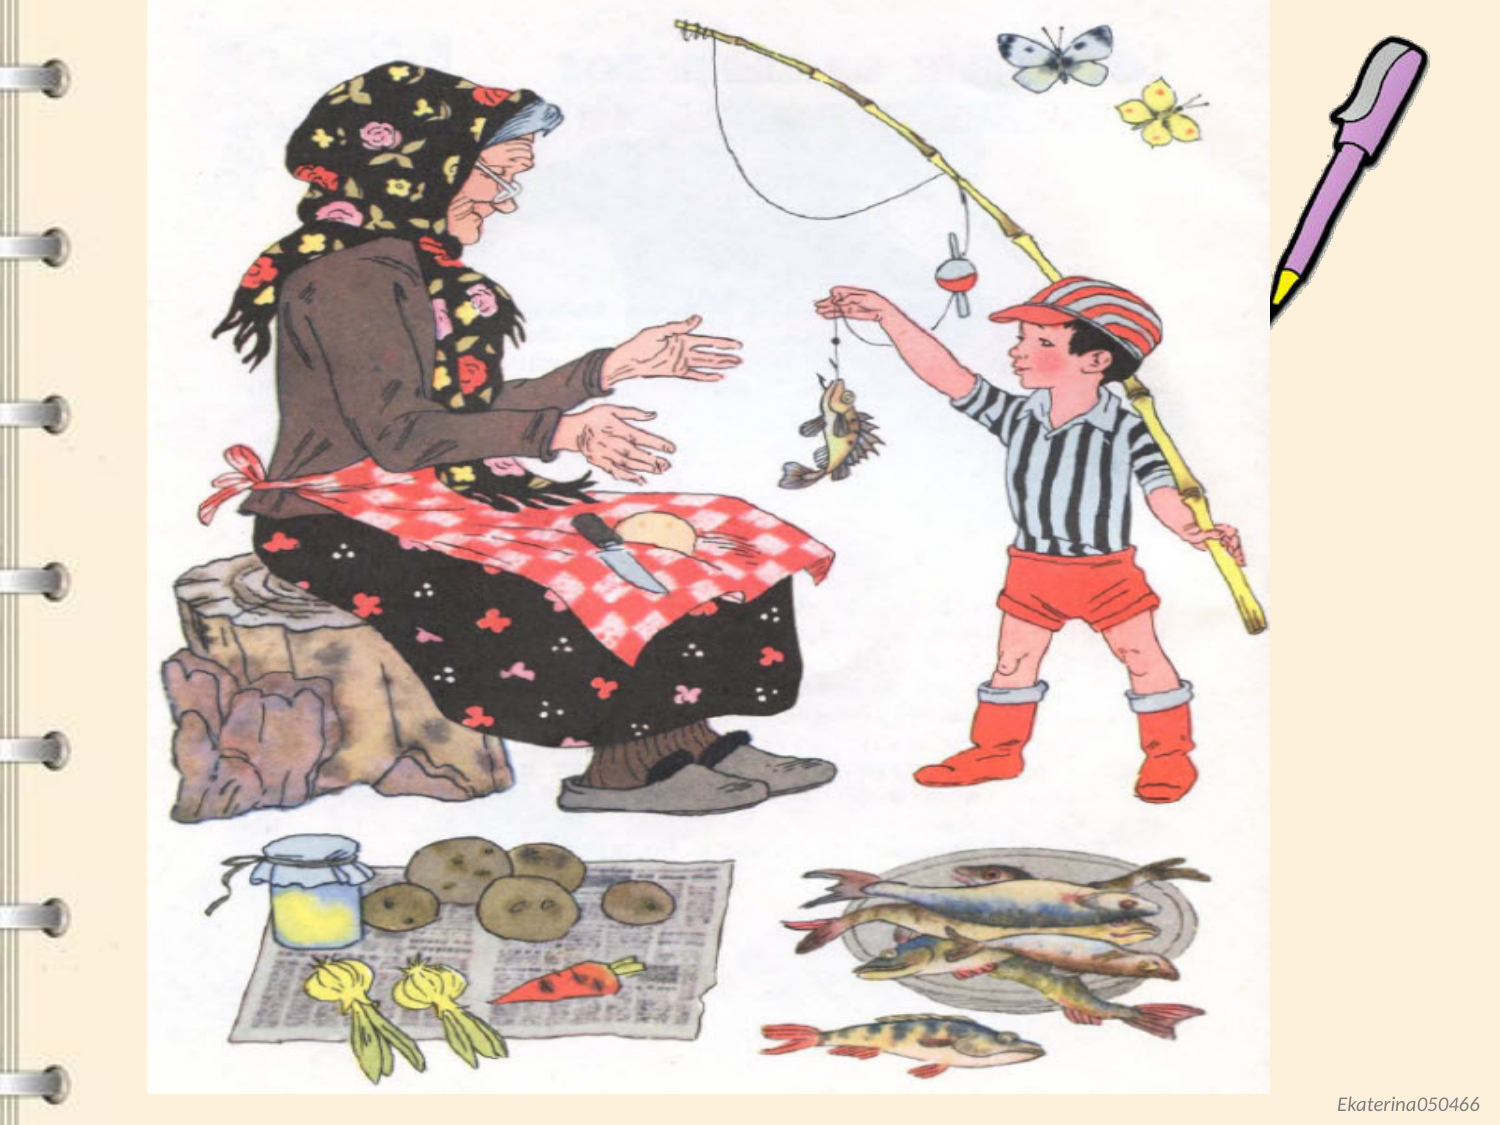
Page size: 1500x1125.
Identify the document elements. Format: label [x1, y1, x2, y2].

list [147, 0, 1270, 1095]
picture [0, 0, 1500, 1125]
